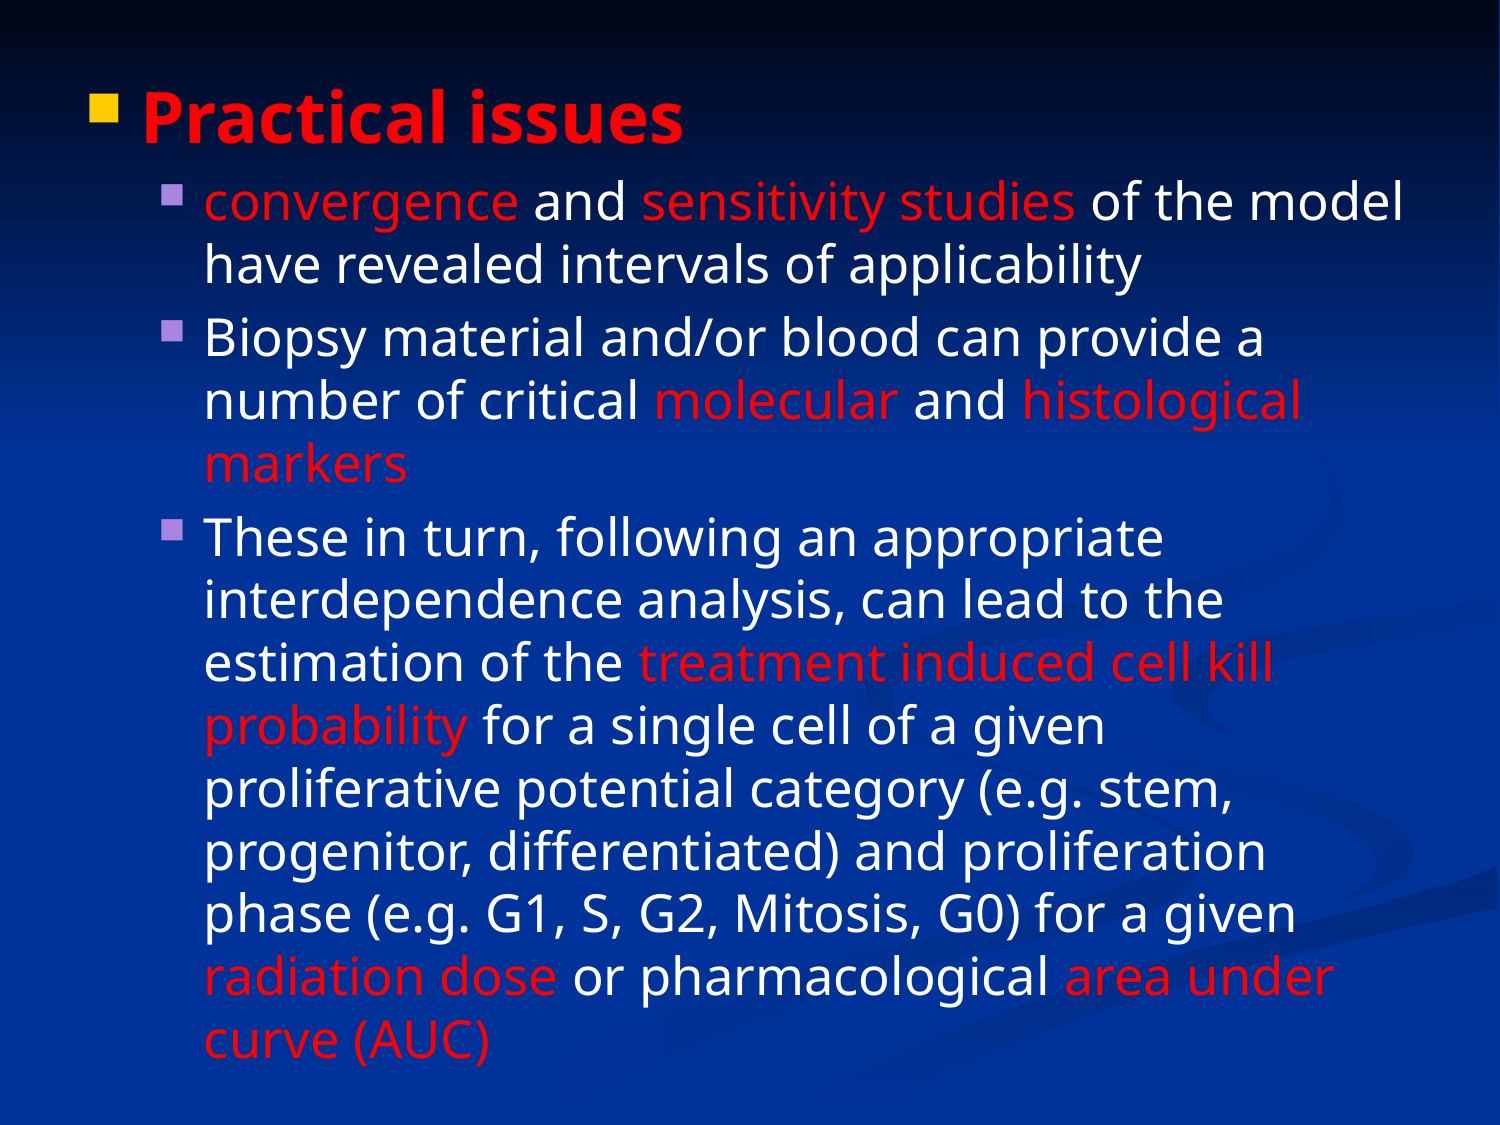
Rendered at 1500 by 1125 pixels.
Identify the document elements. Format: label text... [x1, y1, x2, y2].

list Practical issues convergence and sensitivity studies of the model have revealed intervals of applicability Biopsy material and/or blood can provide a number of critical molecular and histological markers These in turn, following an appropriate interdependence analysis, can lead to the estimation of the treatment induced cell kill probability for a single cell of a given proliferative potential category (e.g. stem, progenitor, differentiated) and proliferation phase (e.g. G1, S, G2, Mitosis, G0) for a given radiation dose or pharmacological area under curve (AUC) [70, 64, 1421, 1085]
